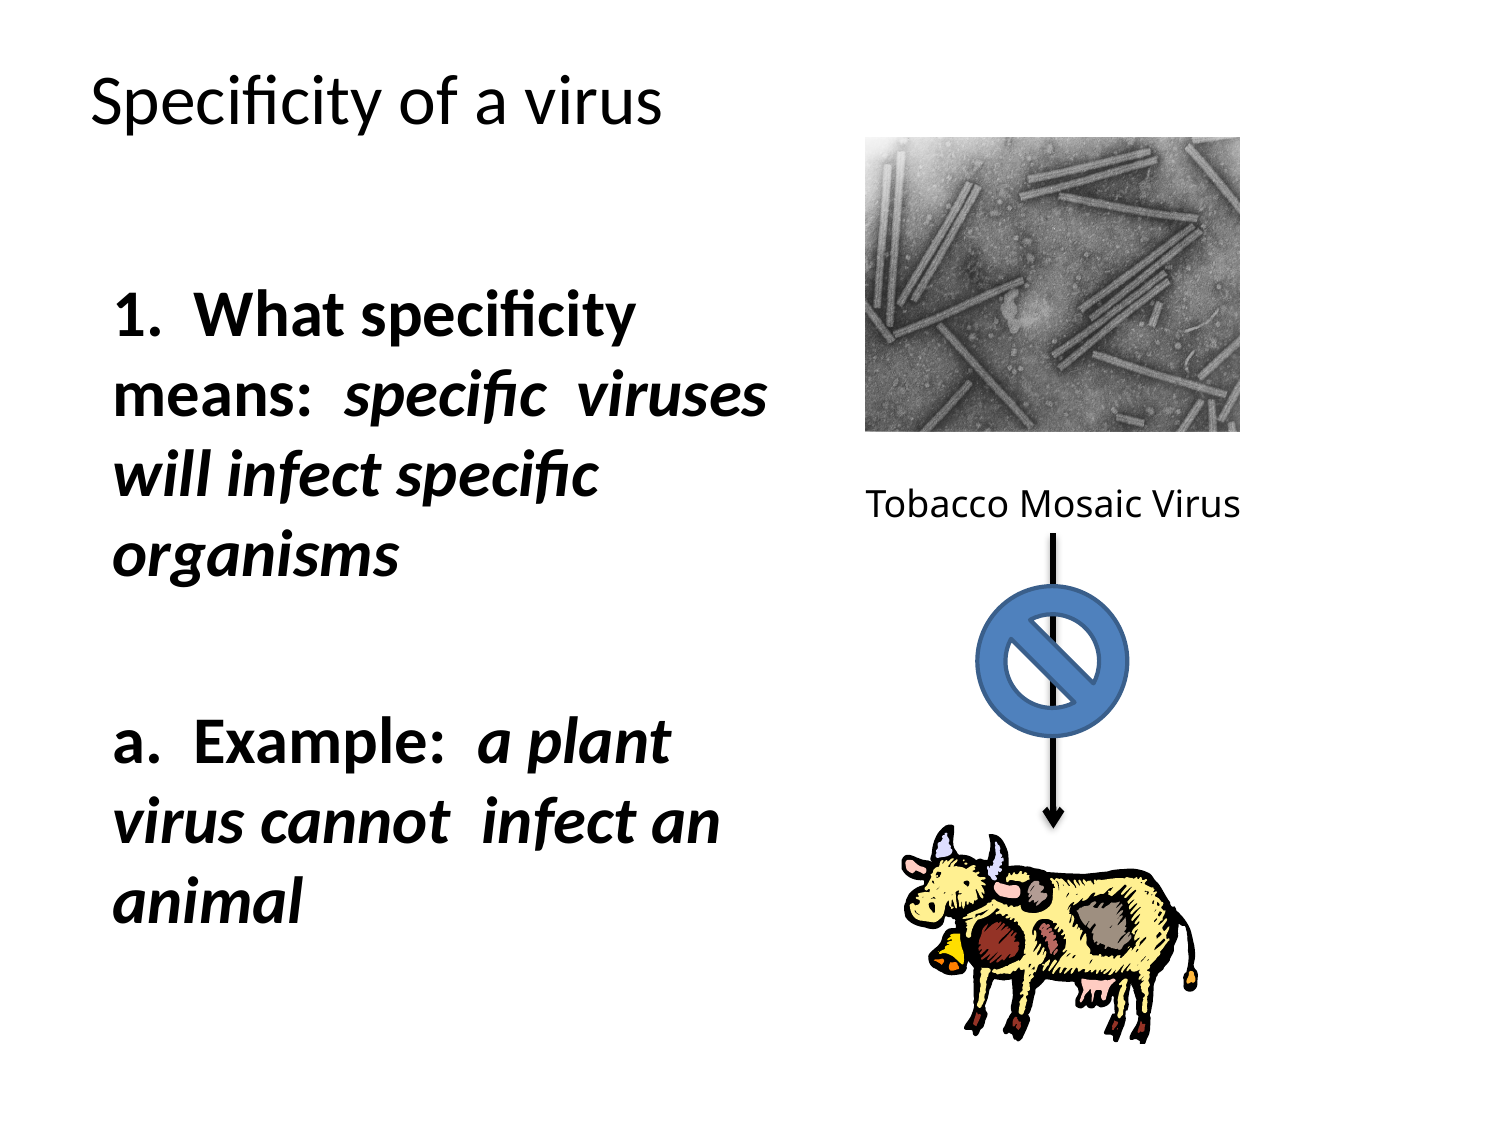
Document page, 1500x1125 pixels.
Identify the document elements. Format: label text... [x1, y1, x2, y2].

text_box Tobacco Mosaic Virus [850, 472, 1257, 533]
picture [901, 818, 1206, 1045]
title Specificity of a virus [75, 45, 1425, 233]
list 1. What specificity means: specific viruses will infect specific organisms a. Example: a plant virus cannot infect an animal [75, 262, 833, 1035]
text_box [1057, 584, 1130, 739]
picture [865, 136, 1240, 432]
text_box [975, 584, 1048, 739]
